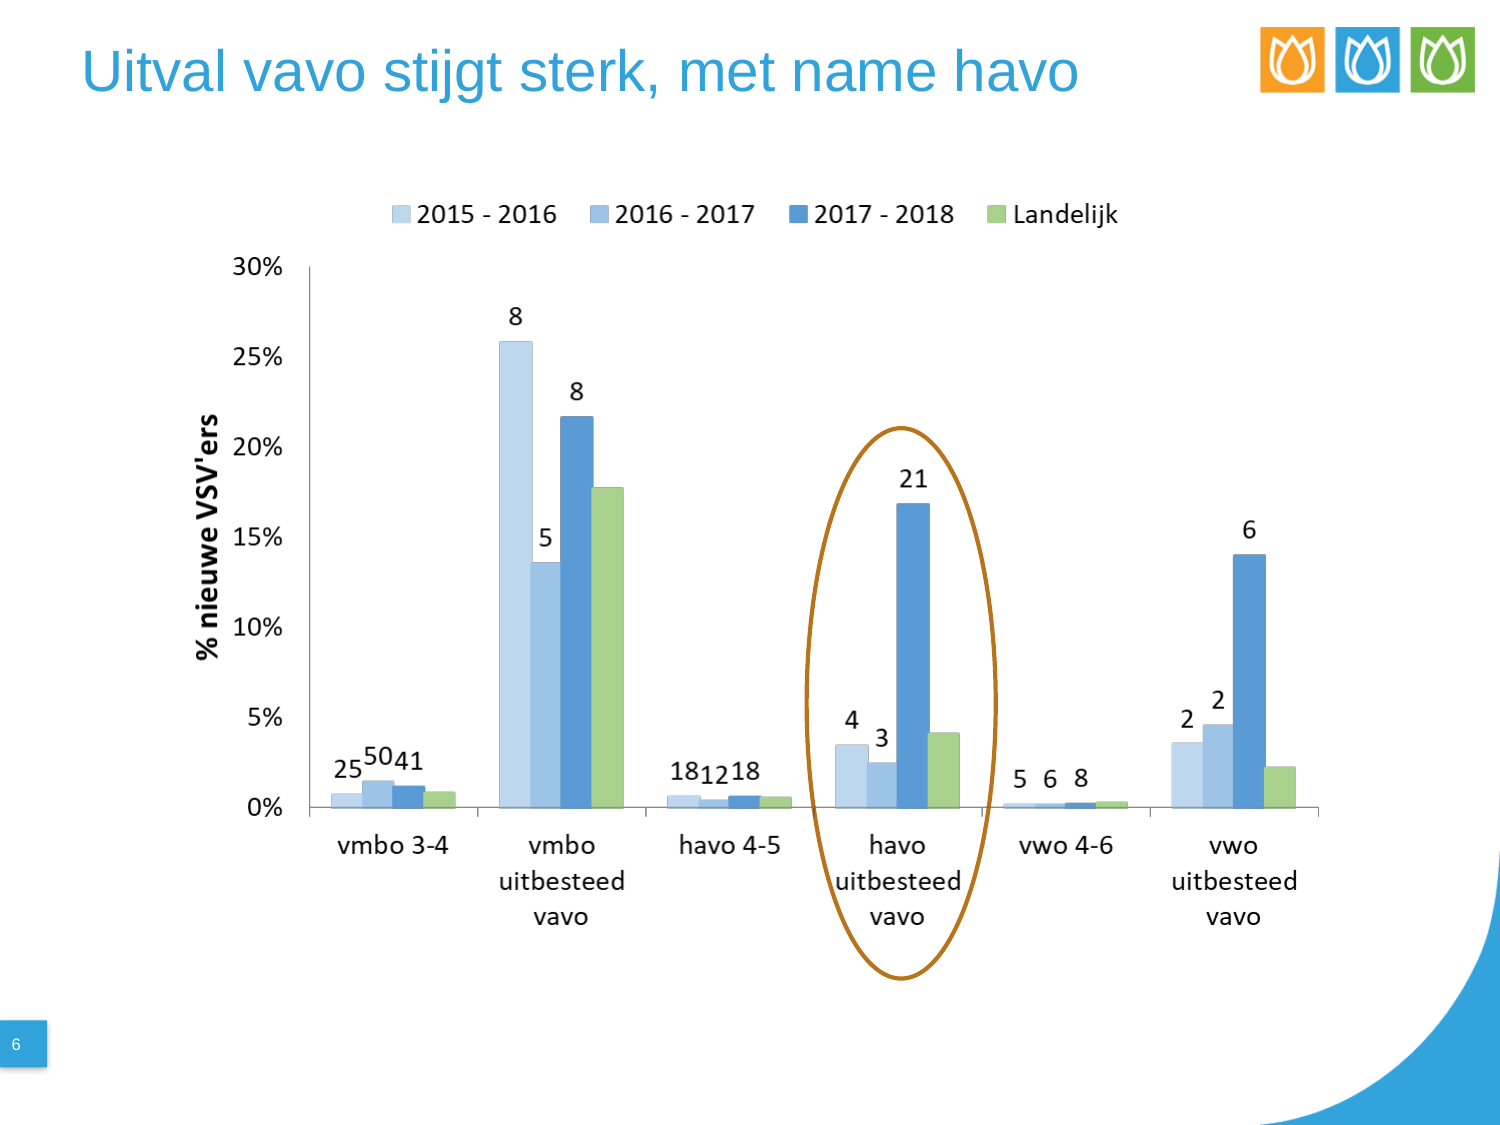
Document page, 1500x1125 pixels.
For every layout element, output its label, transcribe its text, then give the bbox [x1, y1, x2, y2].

picture [159, 178, 1500, 1125]
title Uitval vavo stijgt sterk, met name havo [75, 27, 1232, 201]
text_box [860, 955, 943, 981]
picture [1260, 27, 1475, 93]
